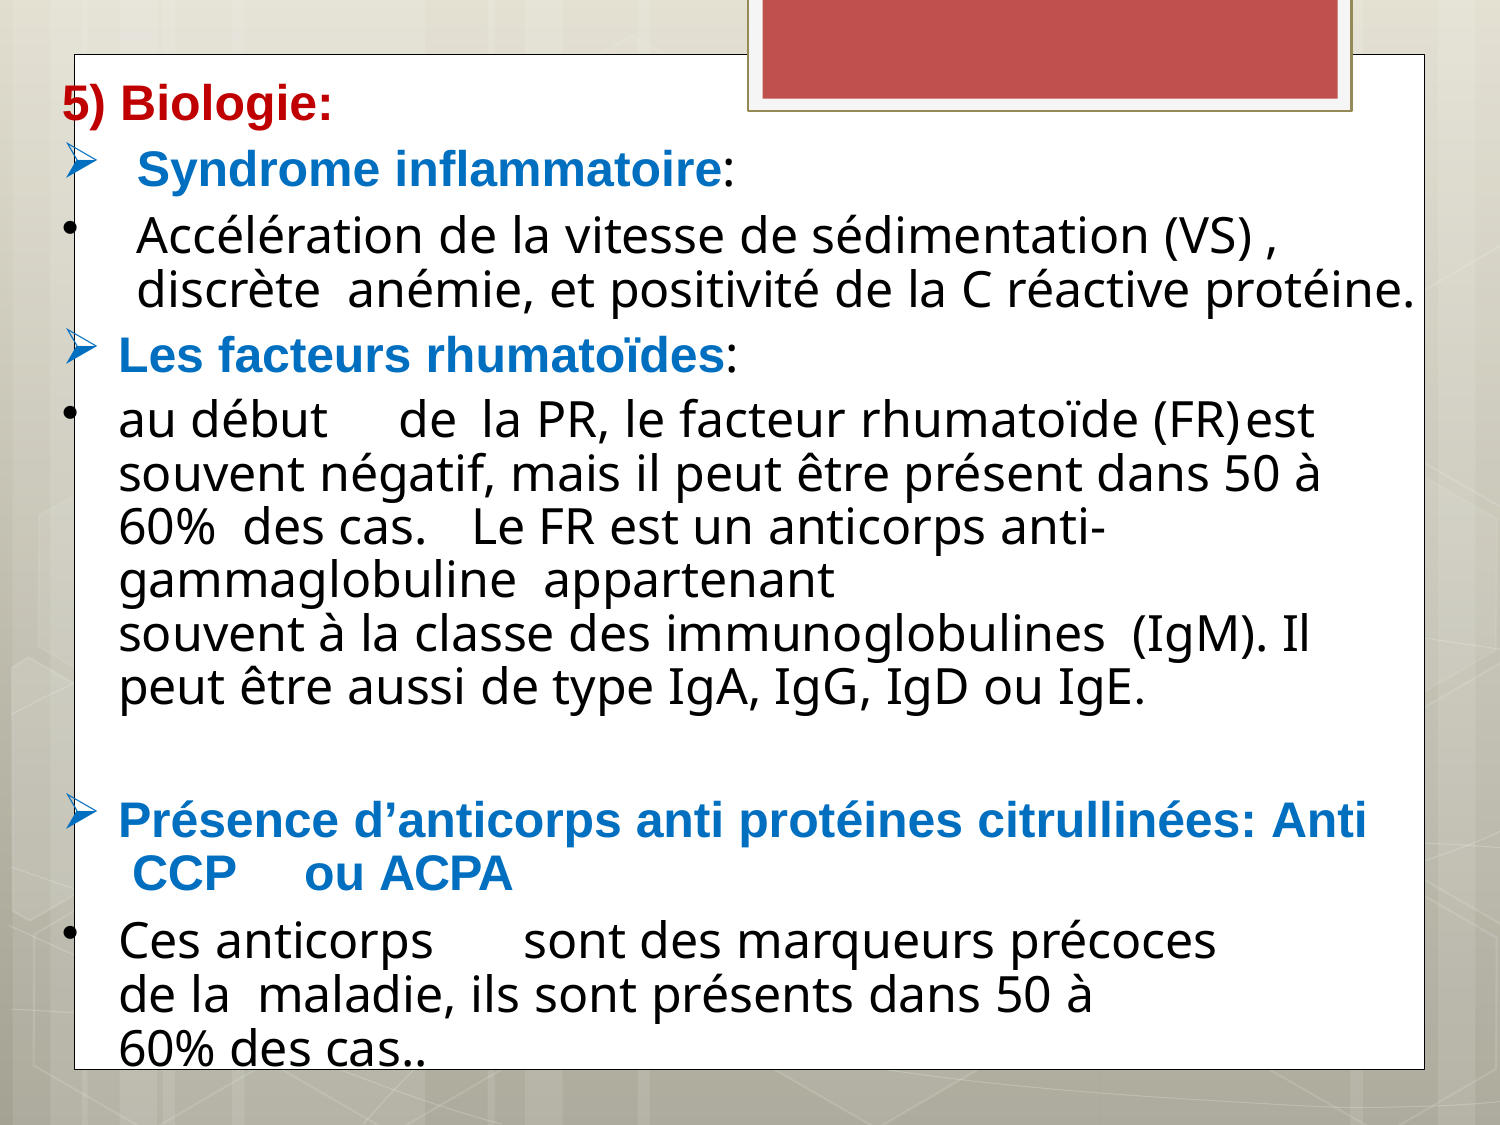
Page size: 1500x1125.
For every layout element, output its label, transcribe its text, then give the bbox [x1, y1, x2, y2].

text_box 5) Biologie: Syndrome inflammatoire: Accélération de la vitesse de sédimentation (VS) , discrète anémie, et positivité de la C réactive protéine. Les facteurs rhumatoïdes: au début de la PR, le facteur rhumatoïde (FR) est souvent négatif, mais il peut être présent dans 50 à 60% des cas. Le FR est un anticorps anti-gammaglobuline appartenant souvent à la classe des immunoglobulines (IgM). Il peut être aussi de type IgA, IgG, IgD ou IgE. Présence d’anticorps anti protéines citrullinées: Anti CCP ou ACPA Ces anticorps sont des marqueurs précoces de la maladie, ils sont présents dans 50 à 60% des cas.. [59, 62, 1432, 1077]
